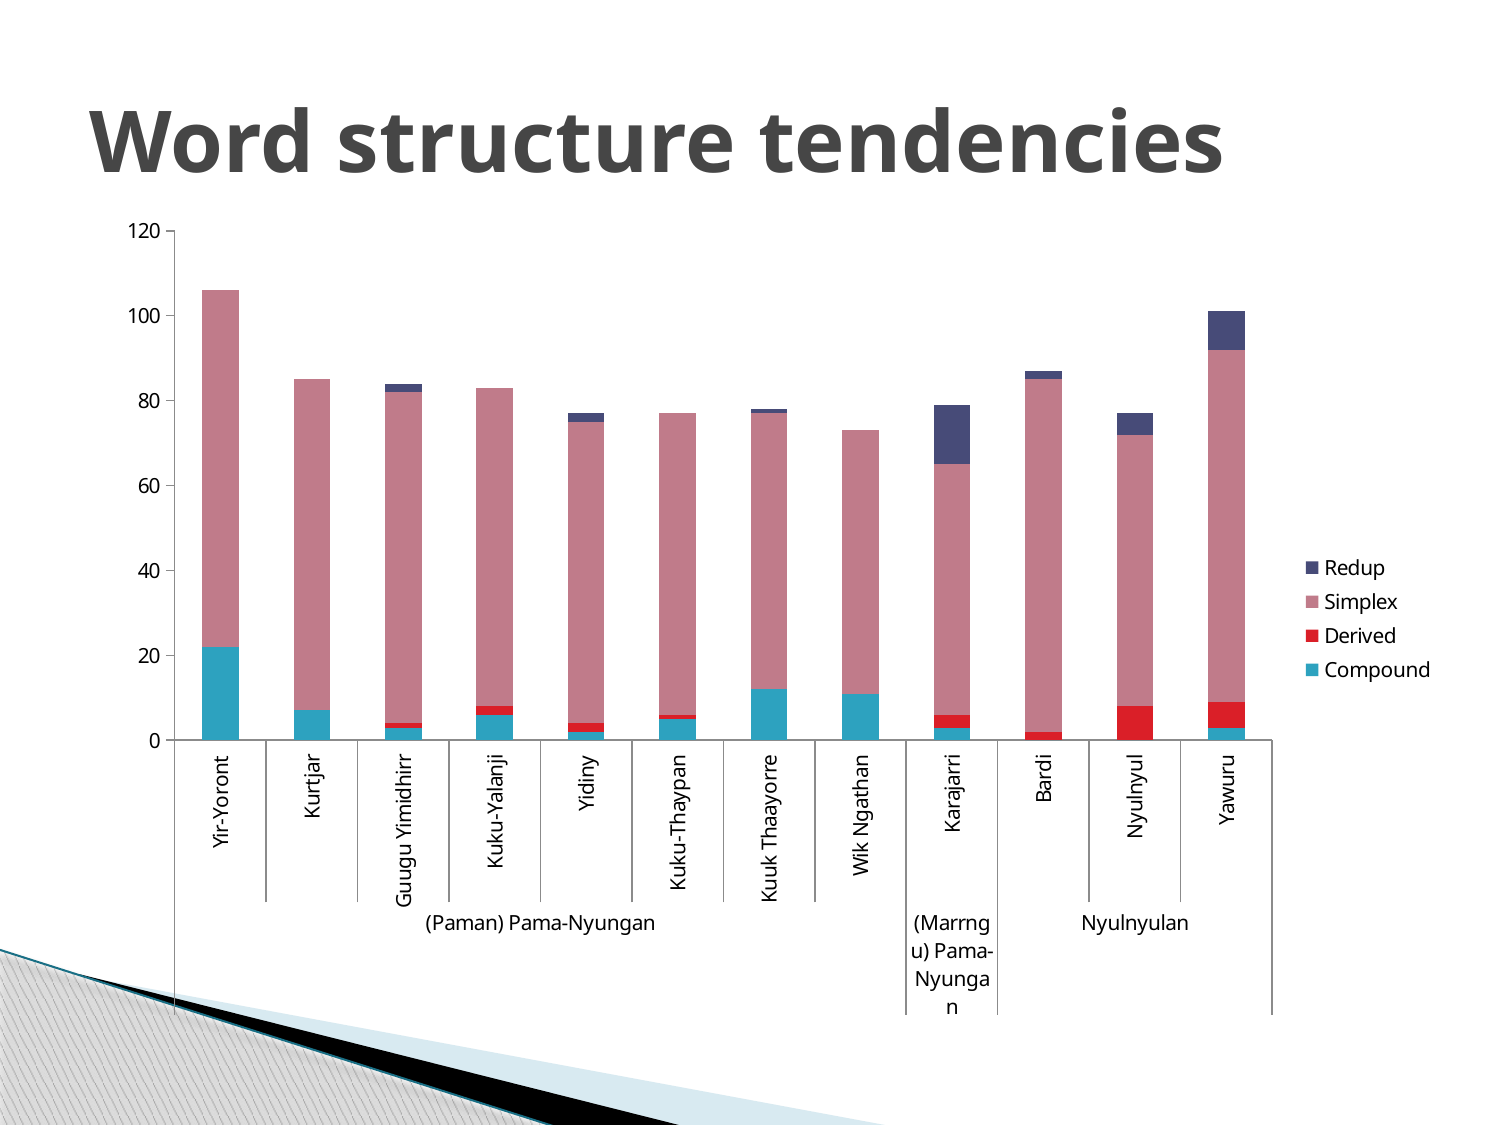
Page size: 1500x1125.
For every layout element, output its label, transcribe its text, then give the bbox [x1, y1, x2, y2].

title Word structure tendencies [75, 45, 1425, 233]
chart [99, 199, 1451, 1038]
